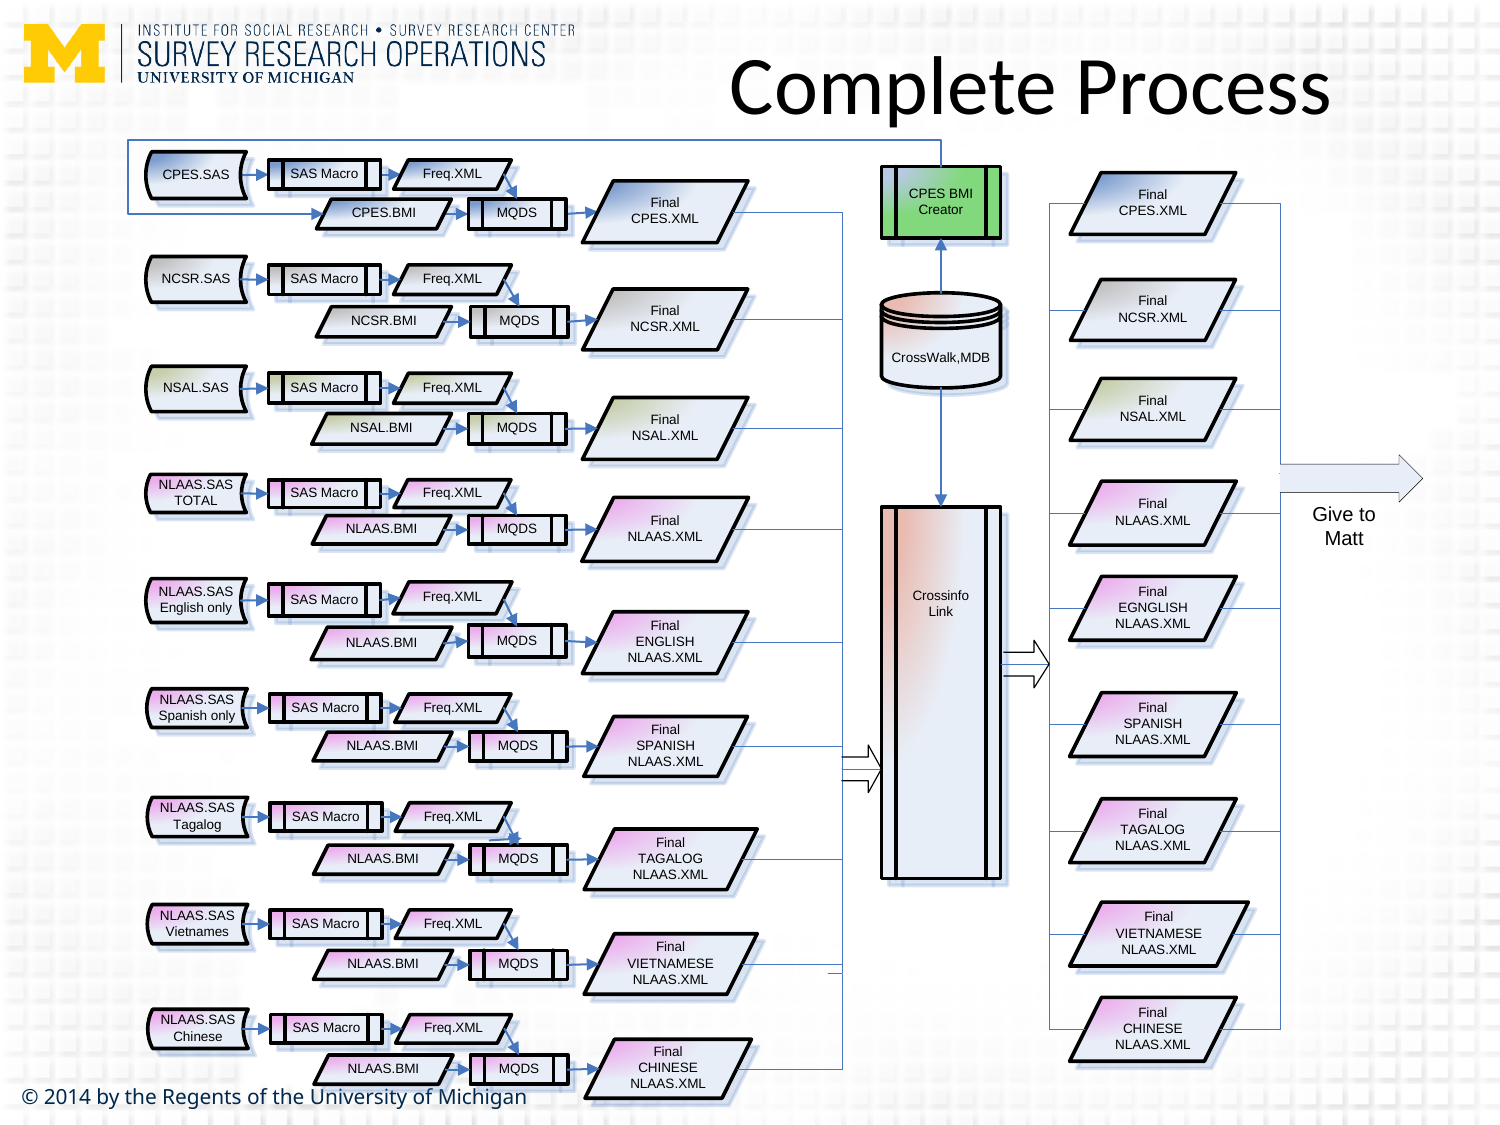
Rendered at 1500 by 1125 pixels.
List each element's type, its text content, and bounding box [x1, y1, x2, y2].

picture [0, 0, 1500, 1125]
title Complete Process [562, 0, 1500, 163]
